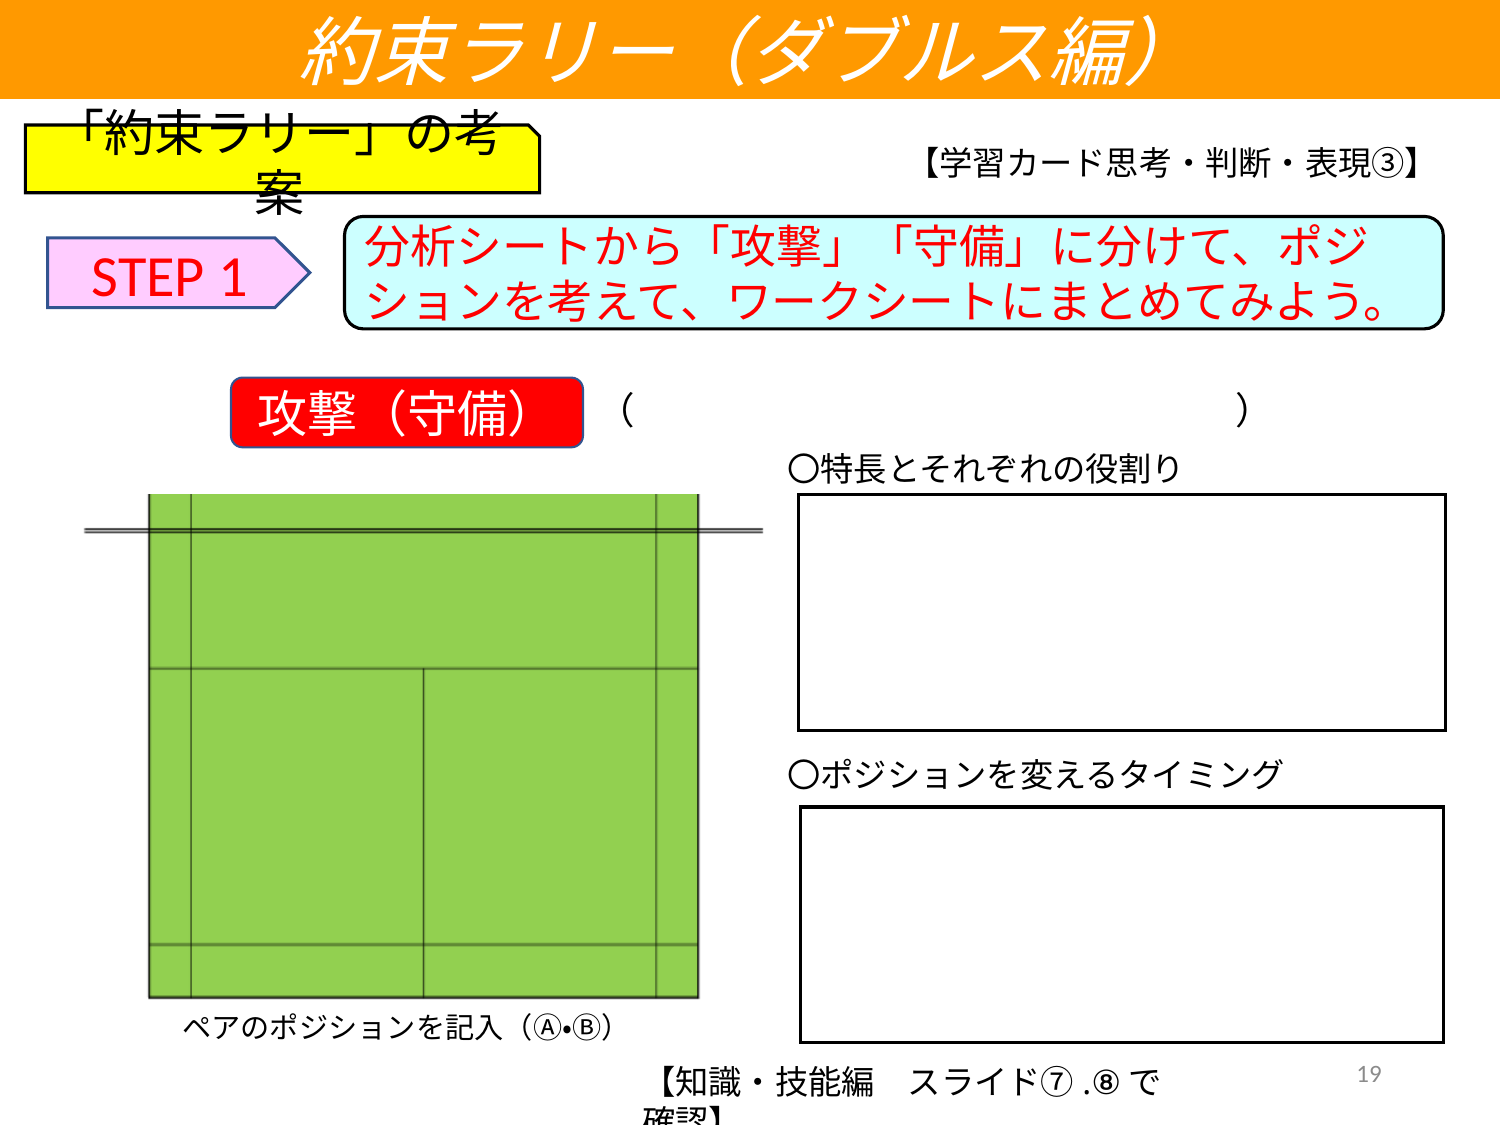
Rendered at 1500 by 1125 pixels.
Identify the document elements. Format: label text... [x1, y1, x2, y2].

text_box 「約束ラリー」の考案 [24, 123, 541, 194]
text_box （ ） [583, 379, 1301, 440]
text_box 【学習カード思考・判断・表現③】 [891, 135, 1500, 190]
text_box 攻撃（守備） [229, 376, 584, 449]
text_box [47, 216, 1444, 329]
text_box 約束ラリー（ダブルス編） [0, 0, 1500, 99]
text_box 〇ポジションを変えるタイミング [773, 747, 1346, 802]
text_box [800, 806, 1444, 1044]
text_box [797, 494, 1447, 731]
text_box 【知識・技能編 スライド⑦.⑧で確認】 [627, 1053, 1206, 1125]
text_box 〇特長とそれぞれの役割り [772, 440, 1249, 496]
slide_number 19 [1059, 1044, 1397, 1103]
picture [80, 494, 773, 1019]
text_box ペアのポジションを記入（Ⓐ・Ⓑ） [167, 1019, 697, 1052]
